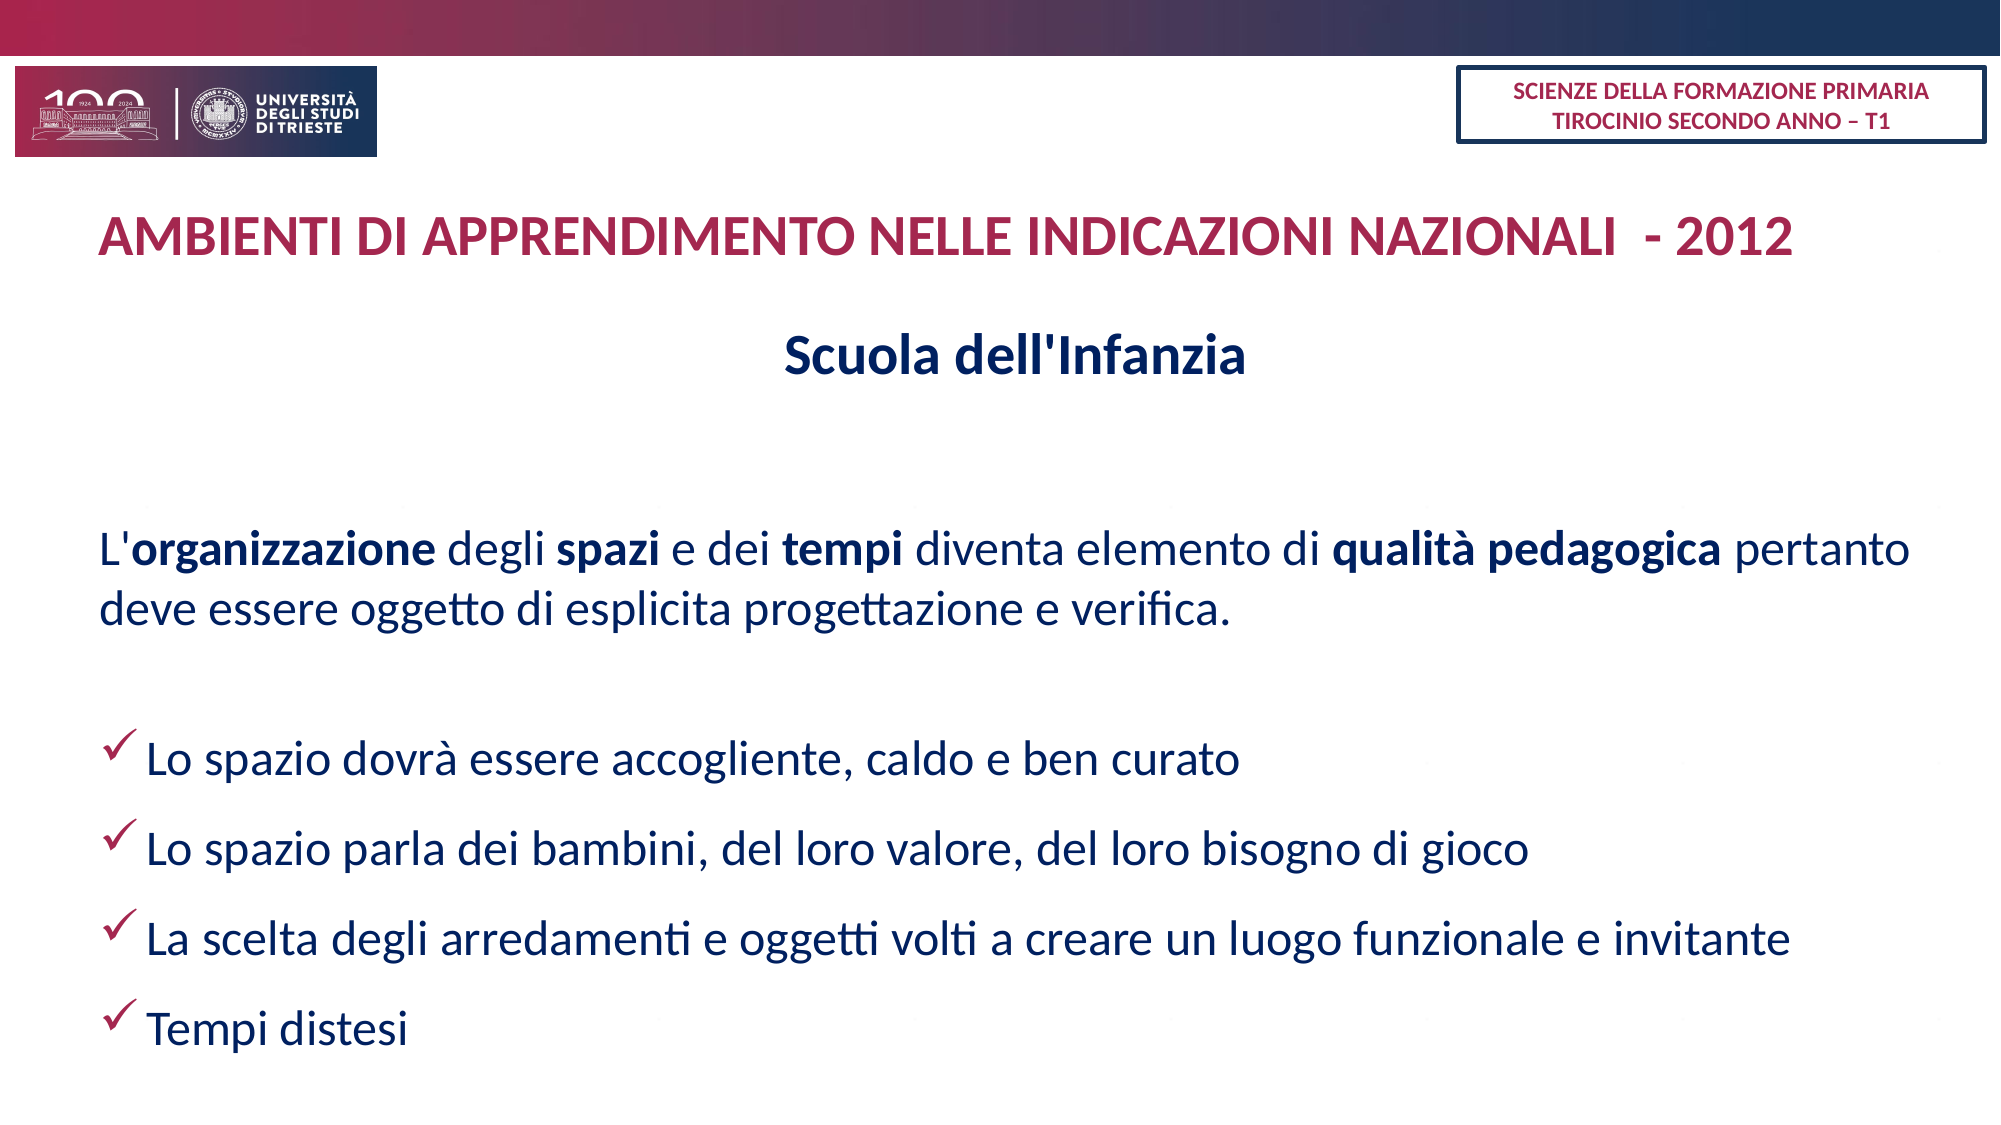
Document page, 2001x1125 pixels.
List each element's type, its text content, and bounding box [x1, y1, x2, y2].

text_box AMBIENTI DI APPRENDIMENTO NELLE INDICAZIONI NAZIONALI - 2012 [65, 189, 1828, 275]
text_box SCIENZE DELLA FORMAZIONE PRIMARIA TIROCINIO SECONDO ANNO – T1 [1458, 67, 1985, 142]
text_box Scuola dell'Infanzia [219, 308, 1813, 394]
text_box L'organizzazione degli spazi e dei tempi diventa elemento di qualità pedagogica pertanto deve essere oggetto di esplicita progettazione e verifica. Lo spazio dovrà essere accogliente, caldo e ben curato Lo spazio parla dei bambini, del loro valore, del loro bisogno di gioco La scelta degli arredamenti e oggetti volti a creare un luogo funzionale e invitante Tempi distesi [84, 508, 1948, 1063]
picture [0, 0, 2001, 1125]
